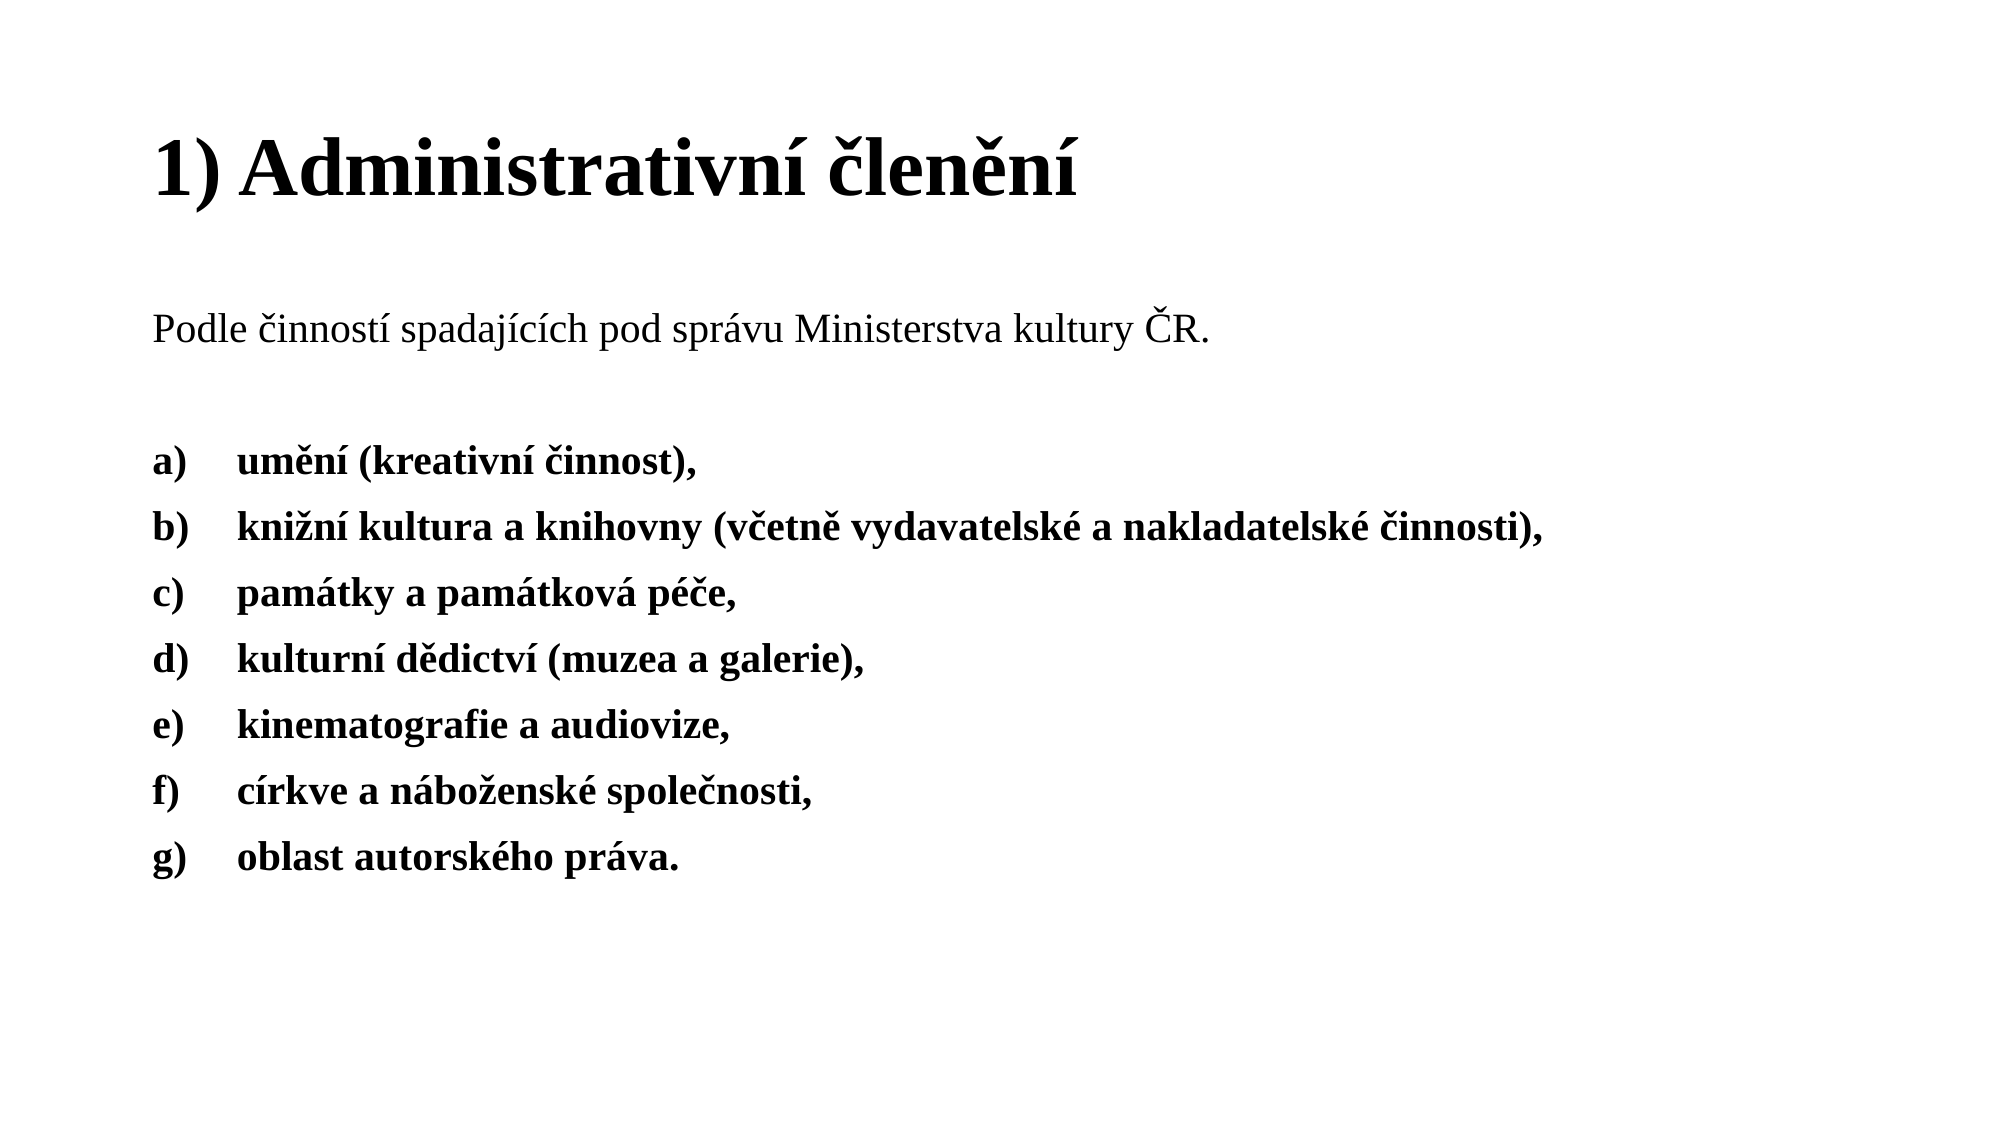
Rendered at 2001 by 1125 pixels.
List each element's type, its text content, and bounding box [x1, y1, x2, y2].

title 1) Administrativní členění [137, 59, 1863, 278]
list Podle činností spadajících pod správu Ministerstva kultury ČR. umění (kreativní činnost), knižní kultura a knihovny (včetně vydavatelské a nakladatelské činnosti), památky a památková péče, kulturní dědictví (muzea a galerie), kinematografie a audiovize, církve a náboženské společnosti, oblast autorského práva. [137, 299, 1863, 1014]
